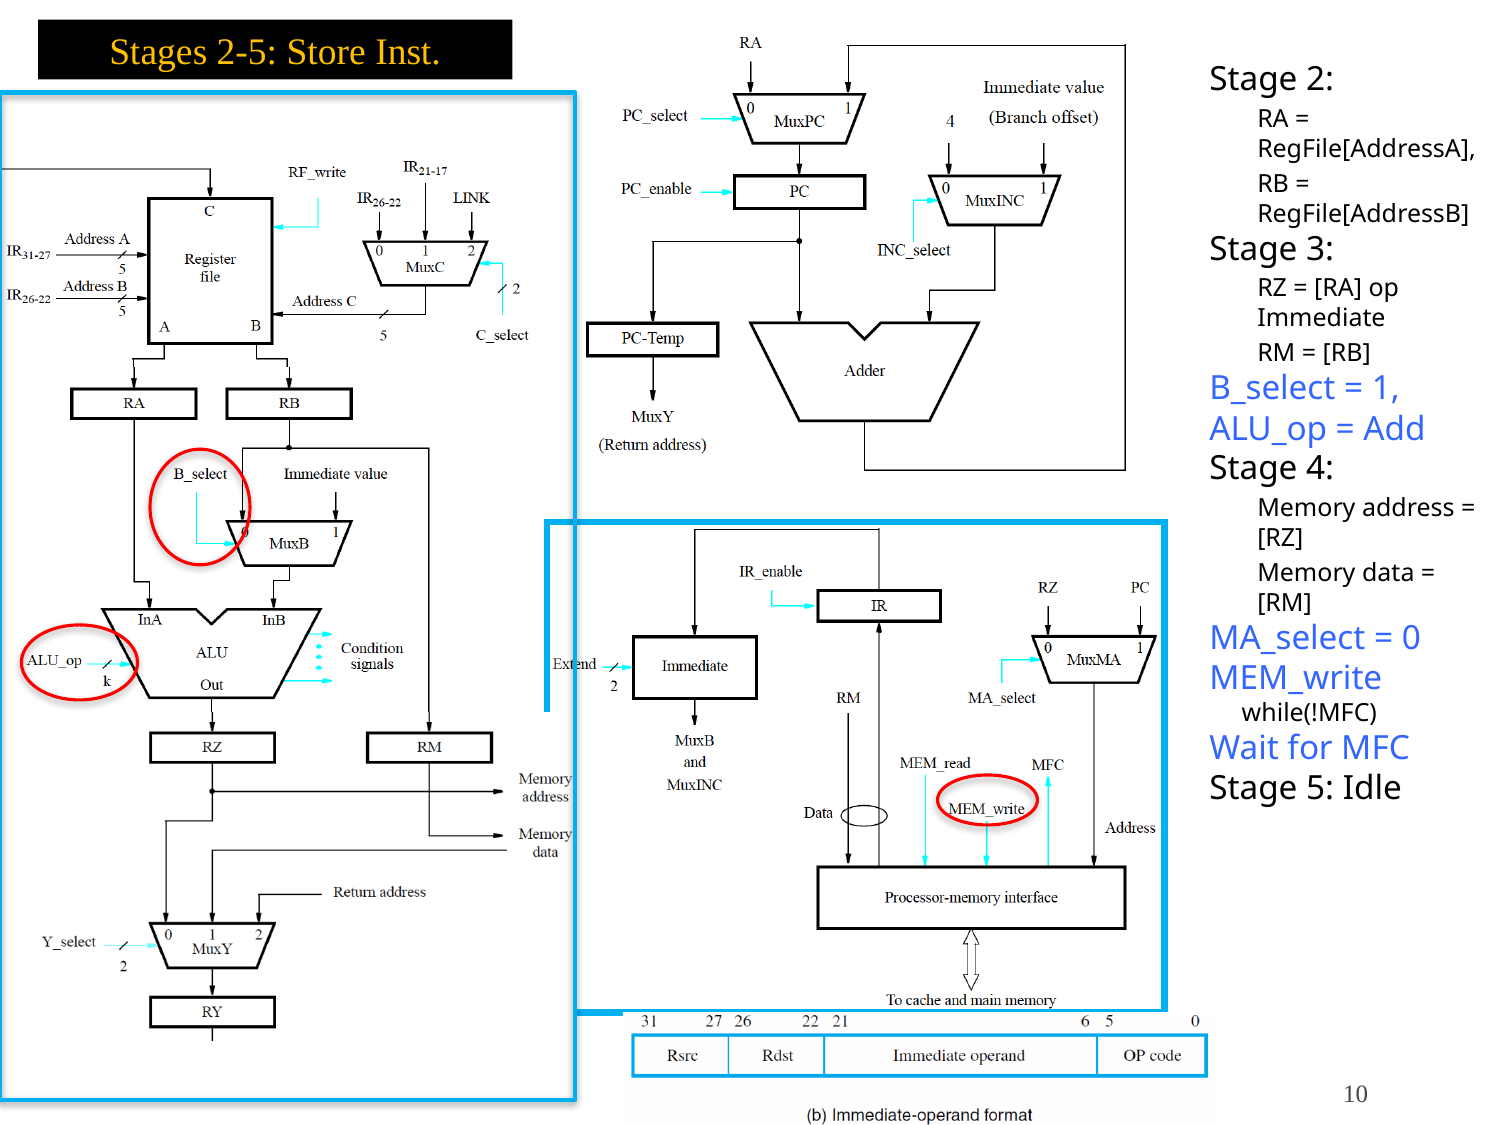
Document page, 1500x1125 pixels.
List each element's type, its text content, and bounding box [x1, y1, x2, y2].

text_box [0, 1045, 579, 1104]
picture [622, 1012, 1213, 1125]
text_box [0, 89, 569, 154]
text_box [0, 155, 575, 1041]
text_box Stages 2-5: Store Inst. [38, 19, 513, 80]
picture [574, 24, 1136, 487]
text_box Stage 2: RA = RegFile[AddressA], RB = RegFile[AddressB] Stage 3: RZ = [RA] op Immediate RM = [RB] B_select = 1, ALU_op = Add Stage 4: Memory address = [RZ] Memory data = [RM] MA_select = 0 MEM_write while(!MFC) Wait for MFC Stage 5: Idle [1175, 49, 1500, 947]
slide_number 10 [1262, 1062, 1383, 1108]
picture [578, 526, 1160, 1008]
